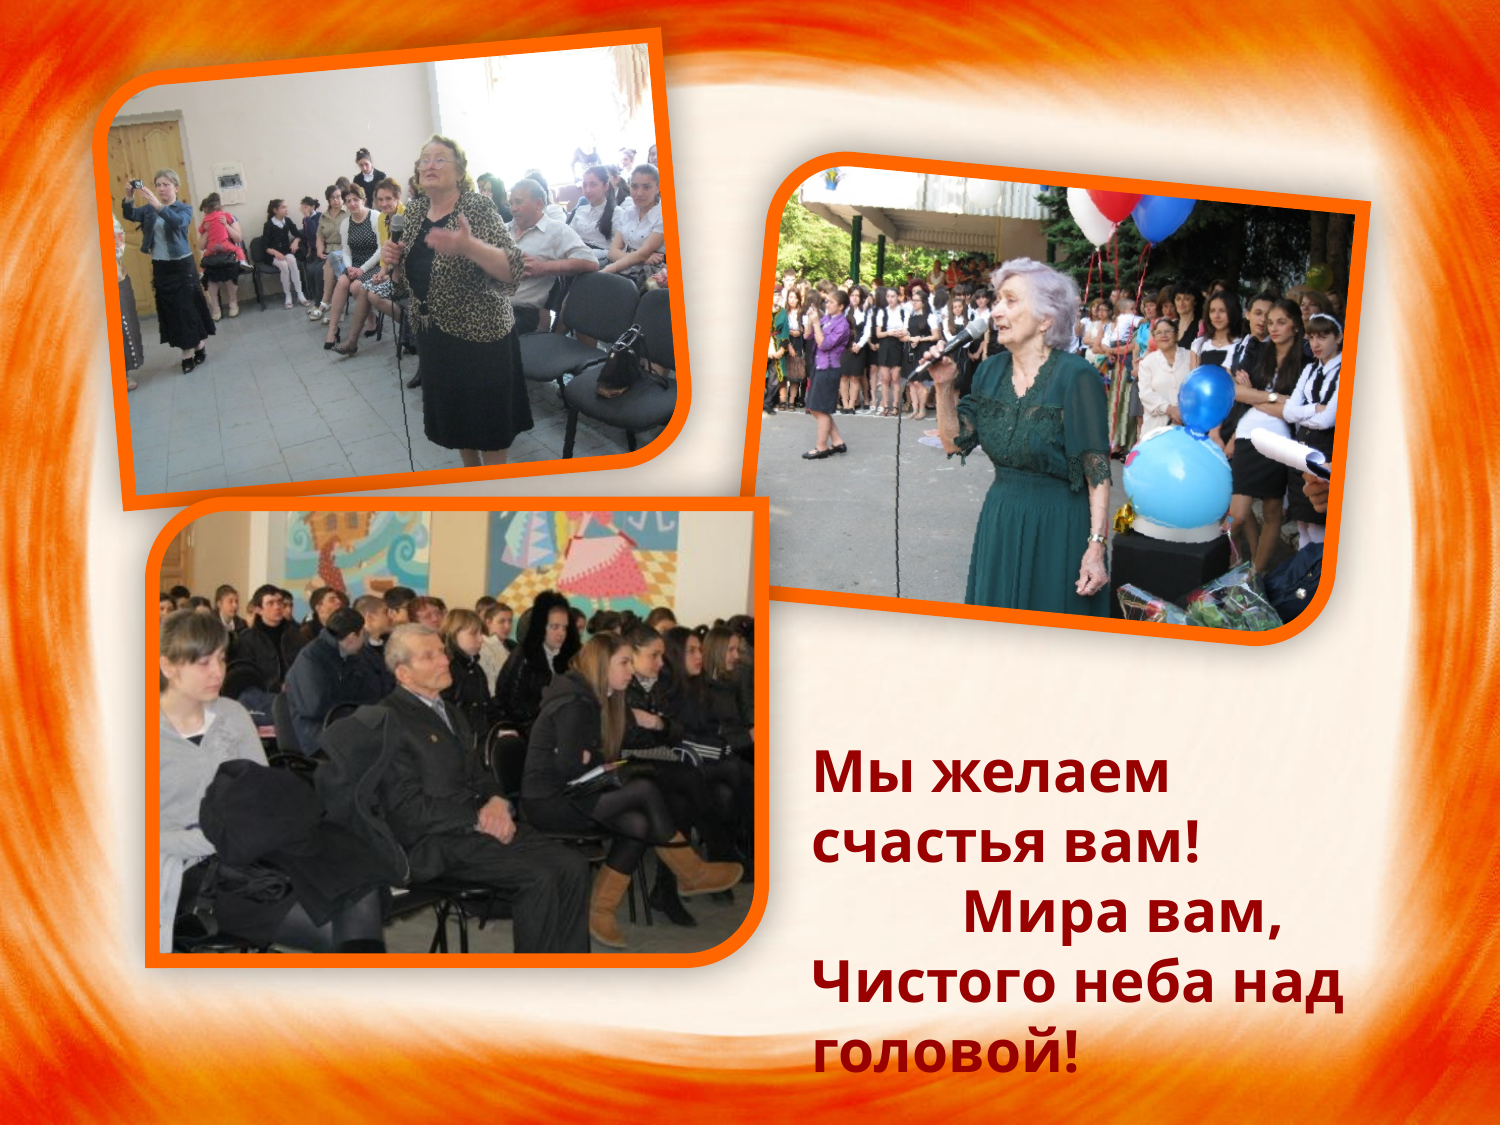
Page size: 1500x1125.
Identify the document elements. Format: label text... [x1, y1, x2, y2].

picture [0, 0, 1500, 1125]
text_box Мы желаем счастья вам! Мира вам, Чистого неба над головой! [796, 726, 1430, 1092]
